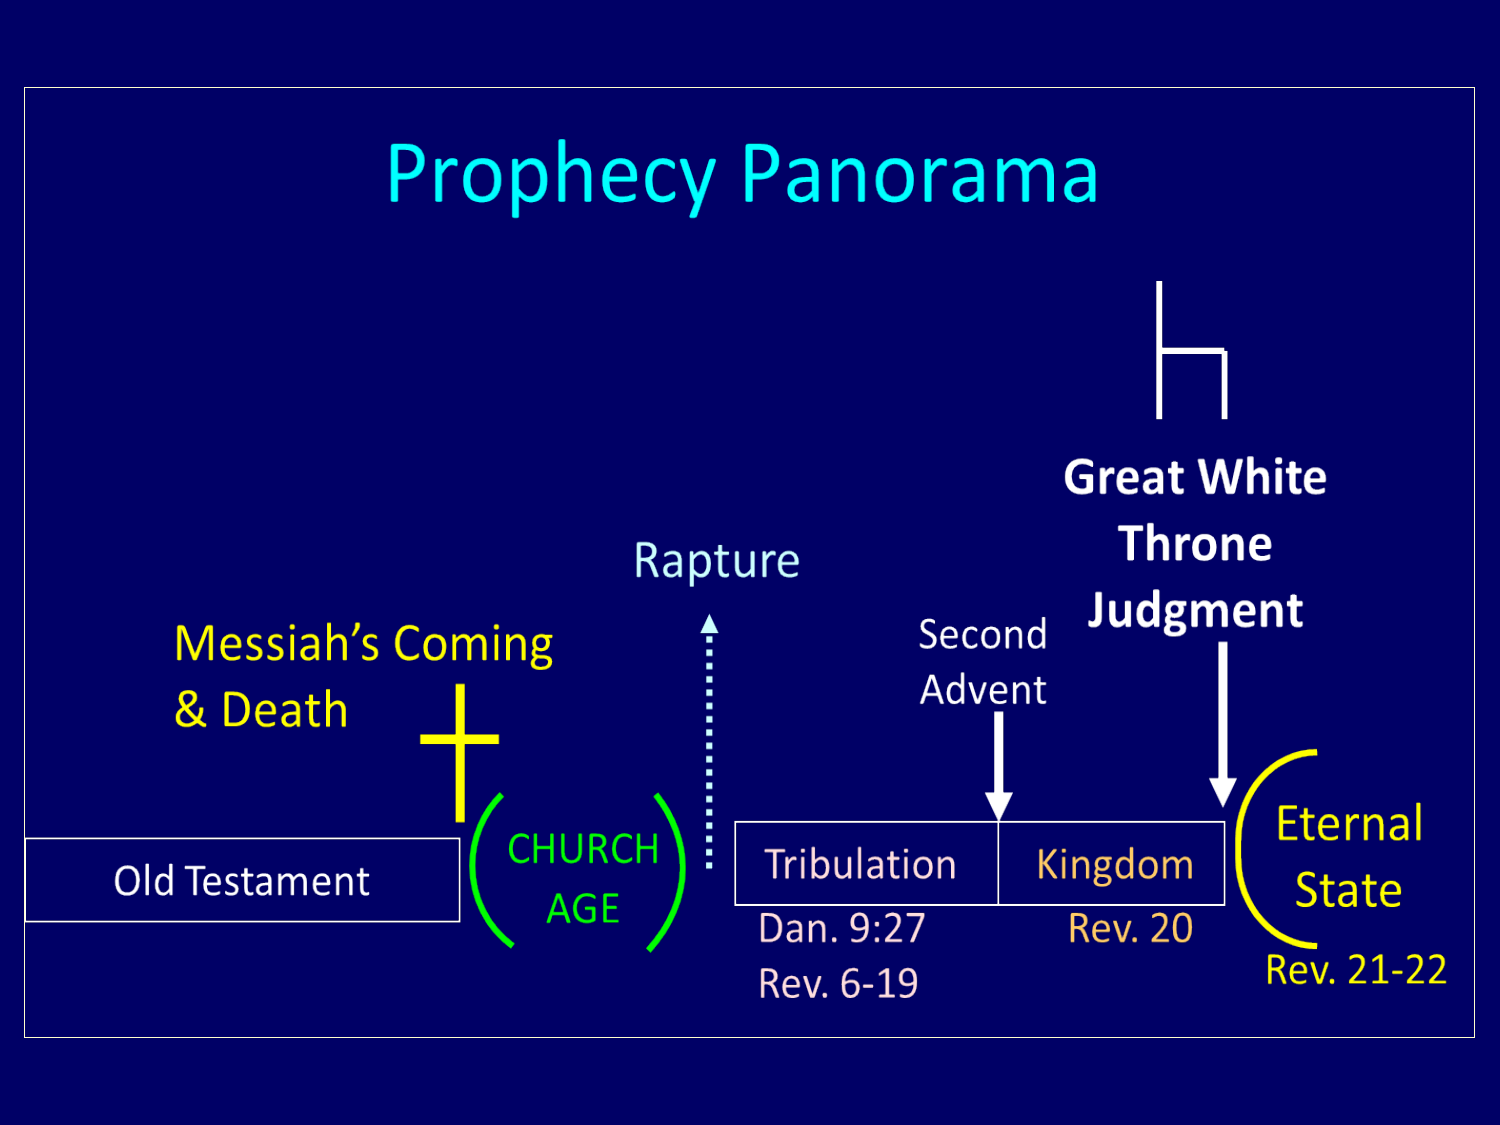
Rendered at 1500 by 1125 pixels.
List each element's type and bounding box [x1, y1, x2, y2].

picture [24, 87, 1476, 1038]
